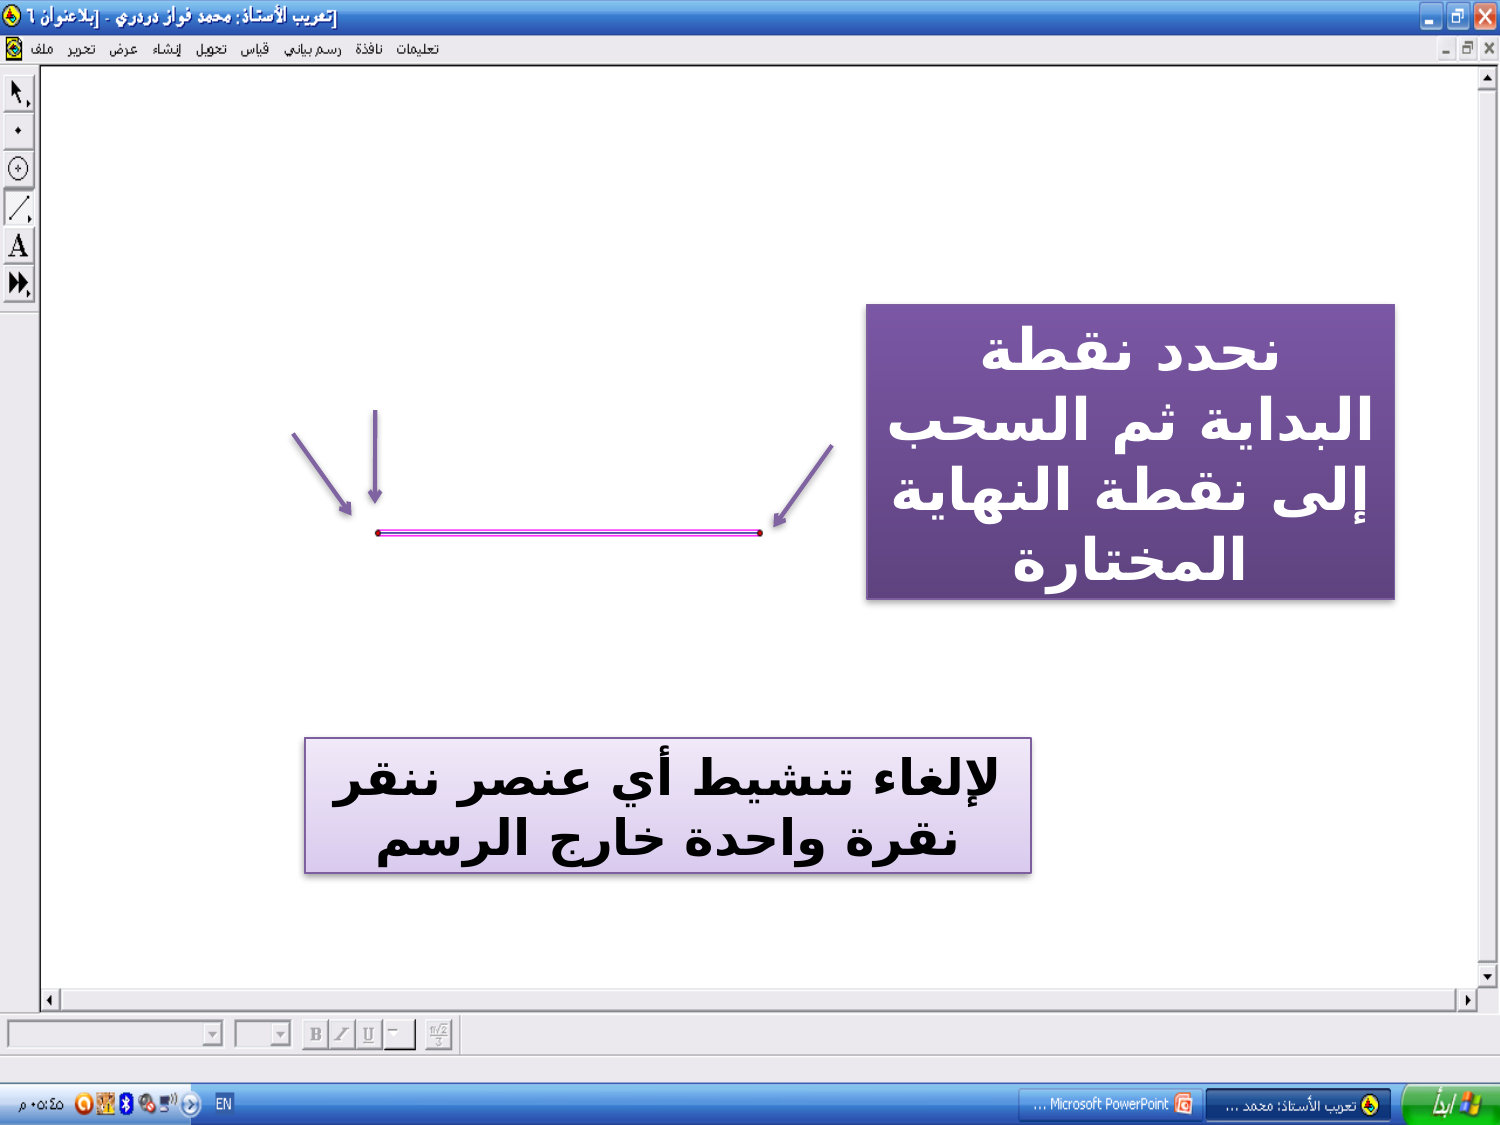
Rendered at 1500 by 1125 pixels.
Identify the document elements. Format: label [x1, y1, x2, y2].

picture [0, 0, 1500, 1125]
text_box [761, 456, 844, 516]
text_box [280, 445, 364, 505]
